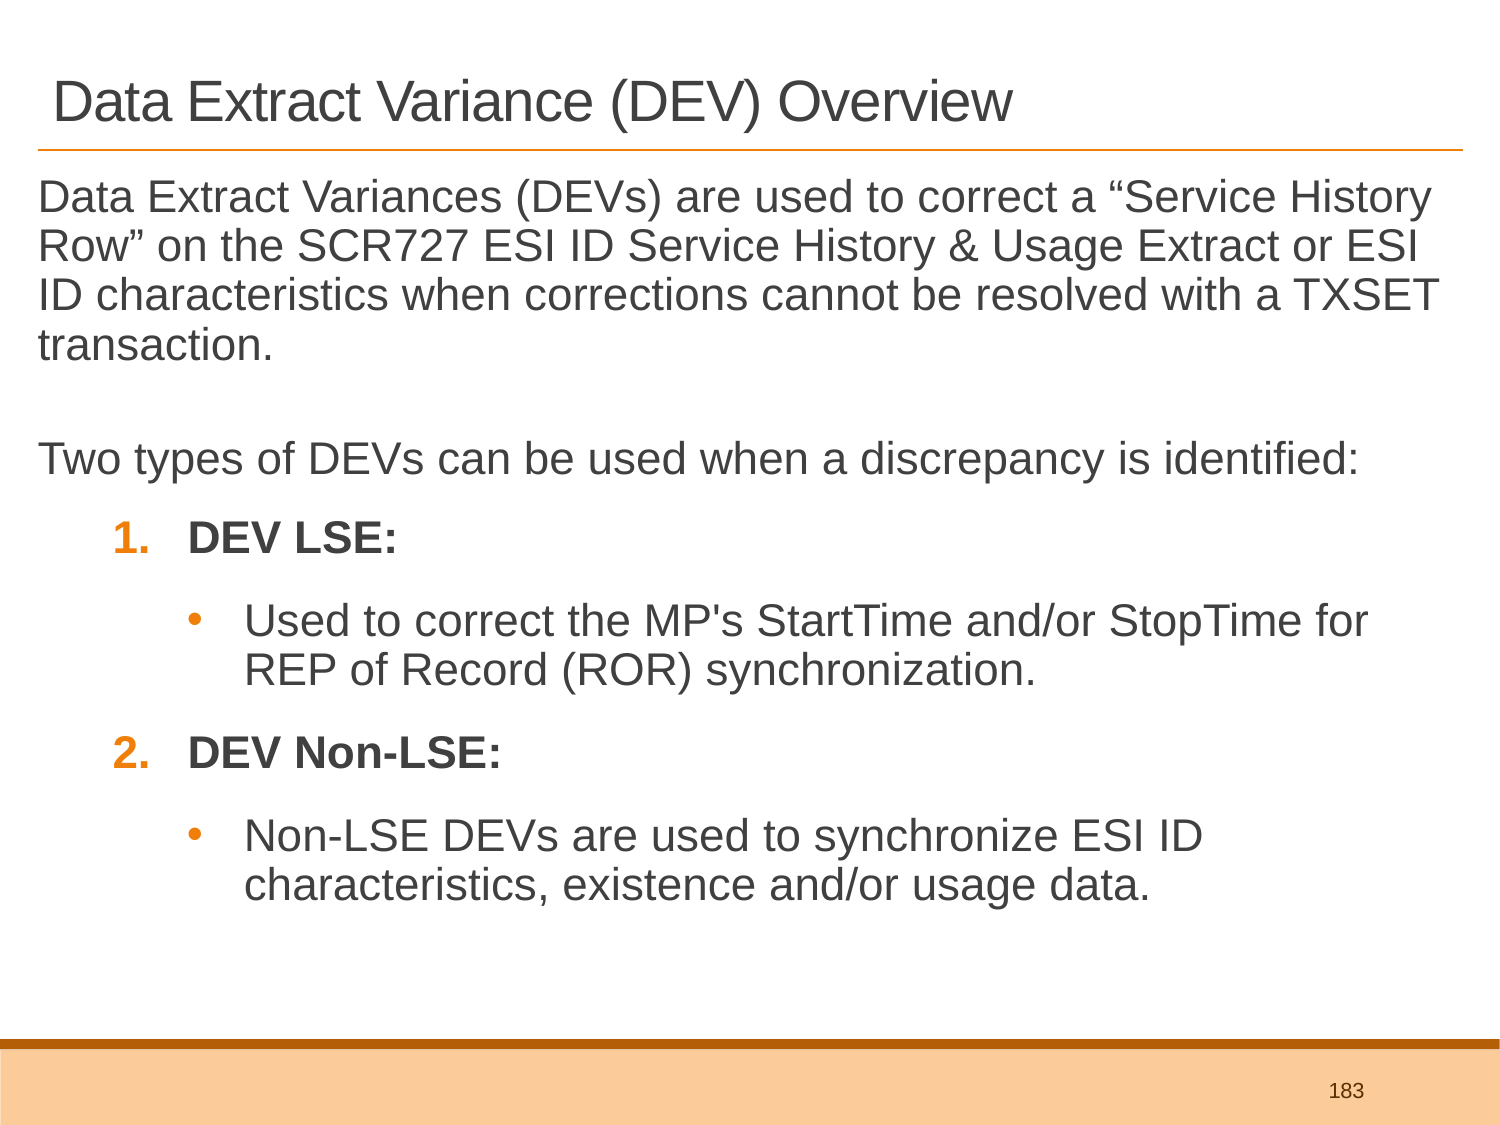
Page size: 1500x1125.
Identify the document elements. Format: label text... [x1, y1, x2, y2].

title Data Extract Variance (DEV) Overview [37, 37, 1275, 141]
list Data Extract Variances (DEVs) are used to correct a “Service History Row” on the SCR727 ESI ID Service History & Usage Extract or ESI ID characteristics when corrections cannot be resolved with a TXSET transaction. Two types of DEVs can be used when a discrepancy is identified: DEV LSE: Used to correct the MP's StartTime and/or StopTime for REP of Record (ROR) synchronization. DEV Non-LSE: Non-LSE DEVs are used to synchronize ESI ID characteristics, existence and/or usage data. [37, 164, 1463, 1003]
slide_number 183 [1218, 1059, 1380, 1120]
